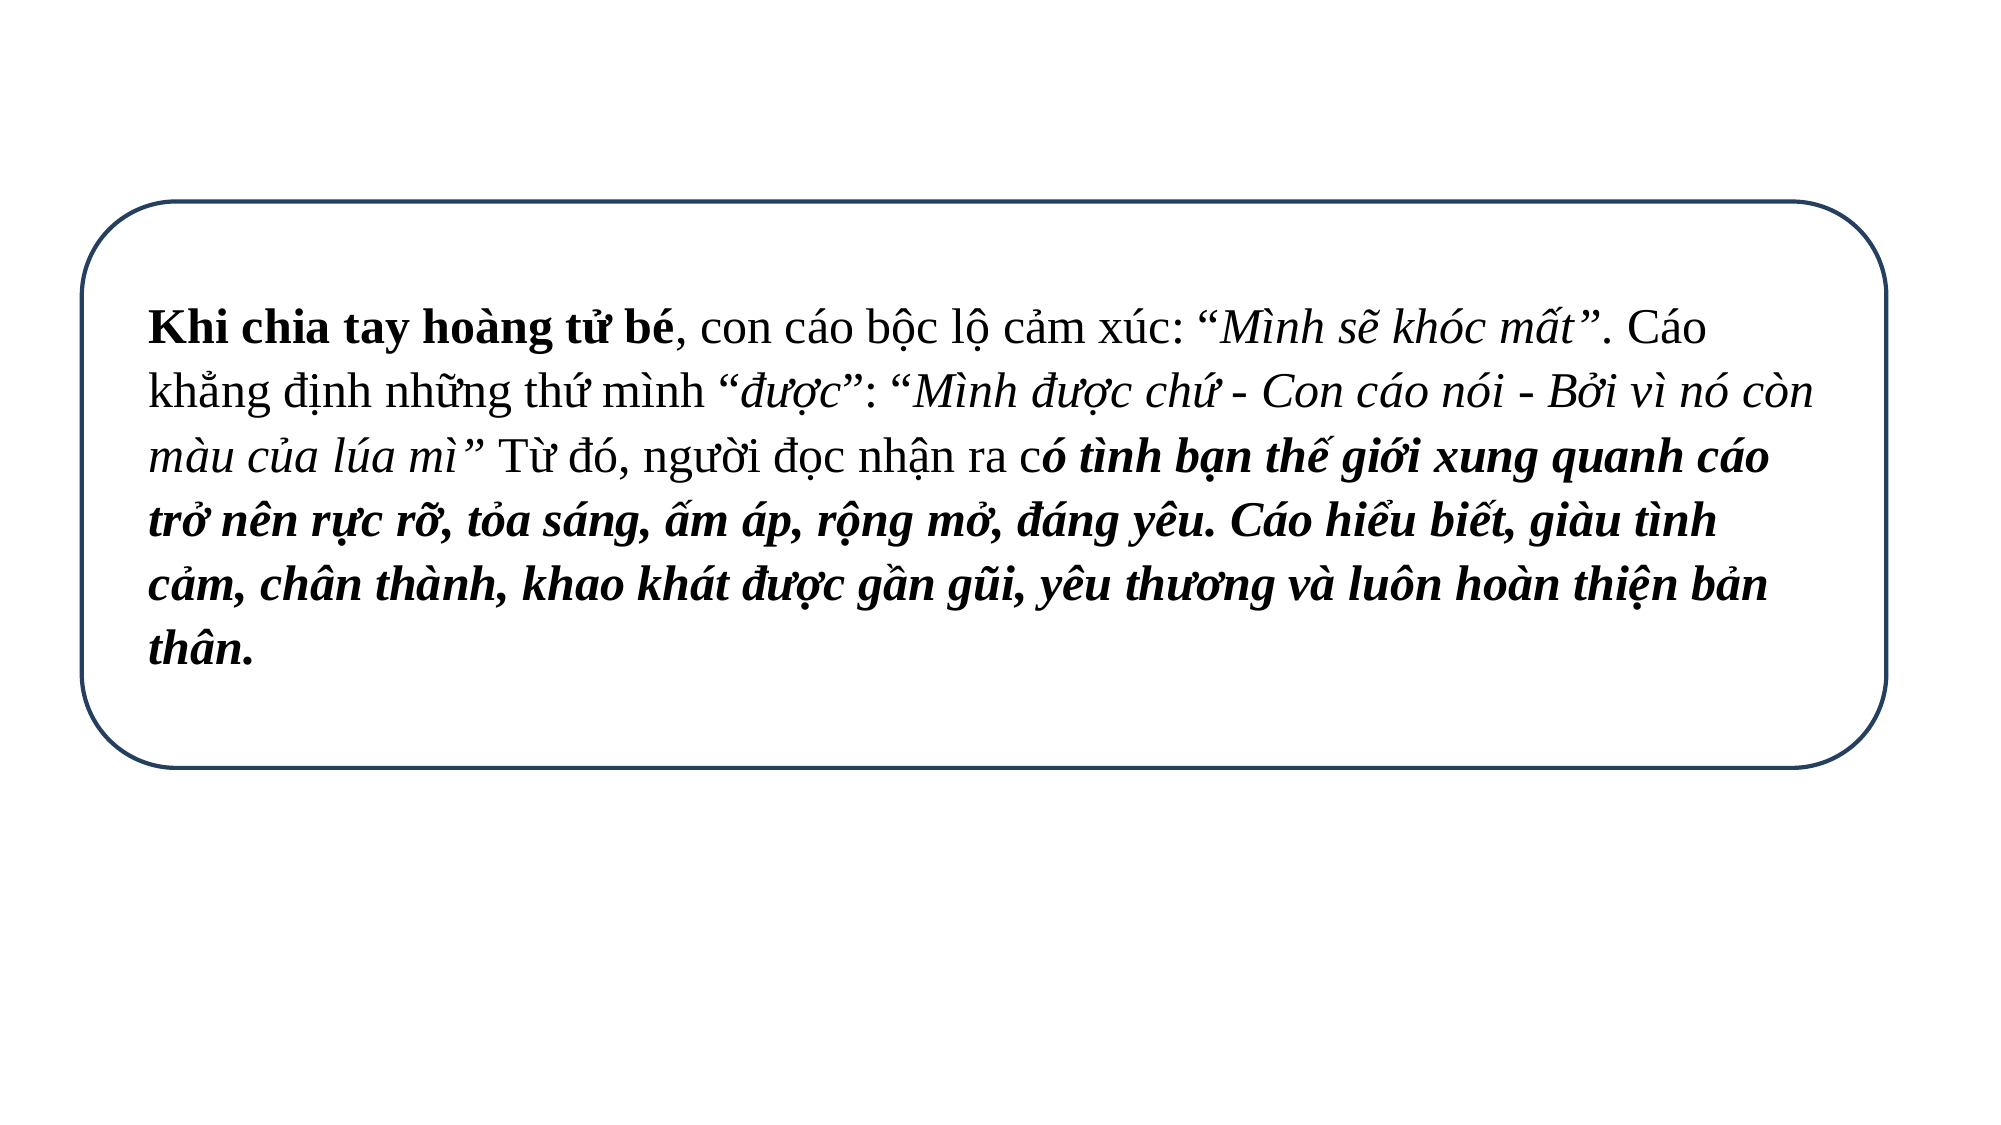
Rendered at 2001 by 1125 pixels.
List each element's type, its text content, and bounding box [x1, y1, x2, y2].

text_box [146, 763, 1822, 768]
text_box Khi chia tay hoàng tử bé, con cáo bộc lộ cảm xúc: “Mình sẽ khóc mất”. Cáo khẳng định những thứ mình “được”: “Mình được chứ - Con cáo nói - Bởi vì nó còn màu của lúa mì” Từ đó, người đọc nhận ra có tình bạn thế giới xung quanh cáo trở nên rực rỡ, tỏa sáng, ấm áp, rộng mở, đáng yêu. Cáo hiểu biết, giàu tình cảm, chân thành, khao khát được gần gũi, yêu thương và luôn hoàn thiện bản thân. [134, 282, 1835, 763]
text_box [81, 201, 1887, 758]
